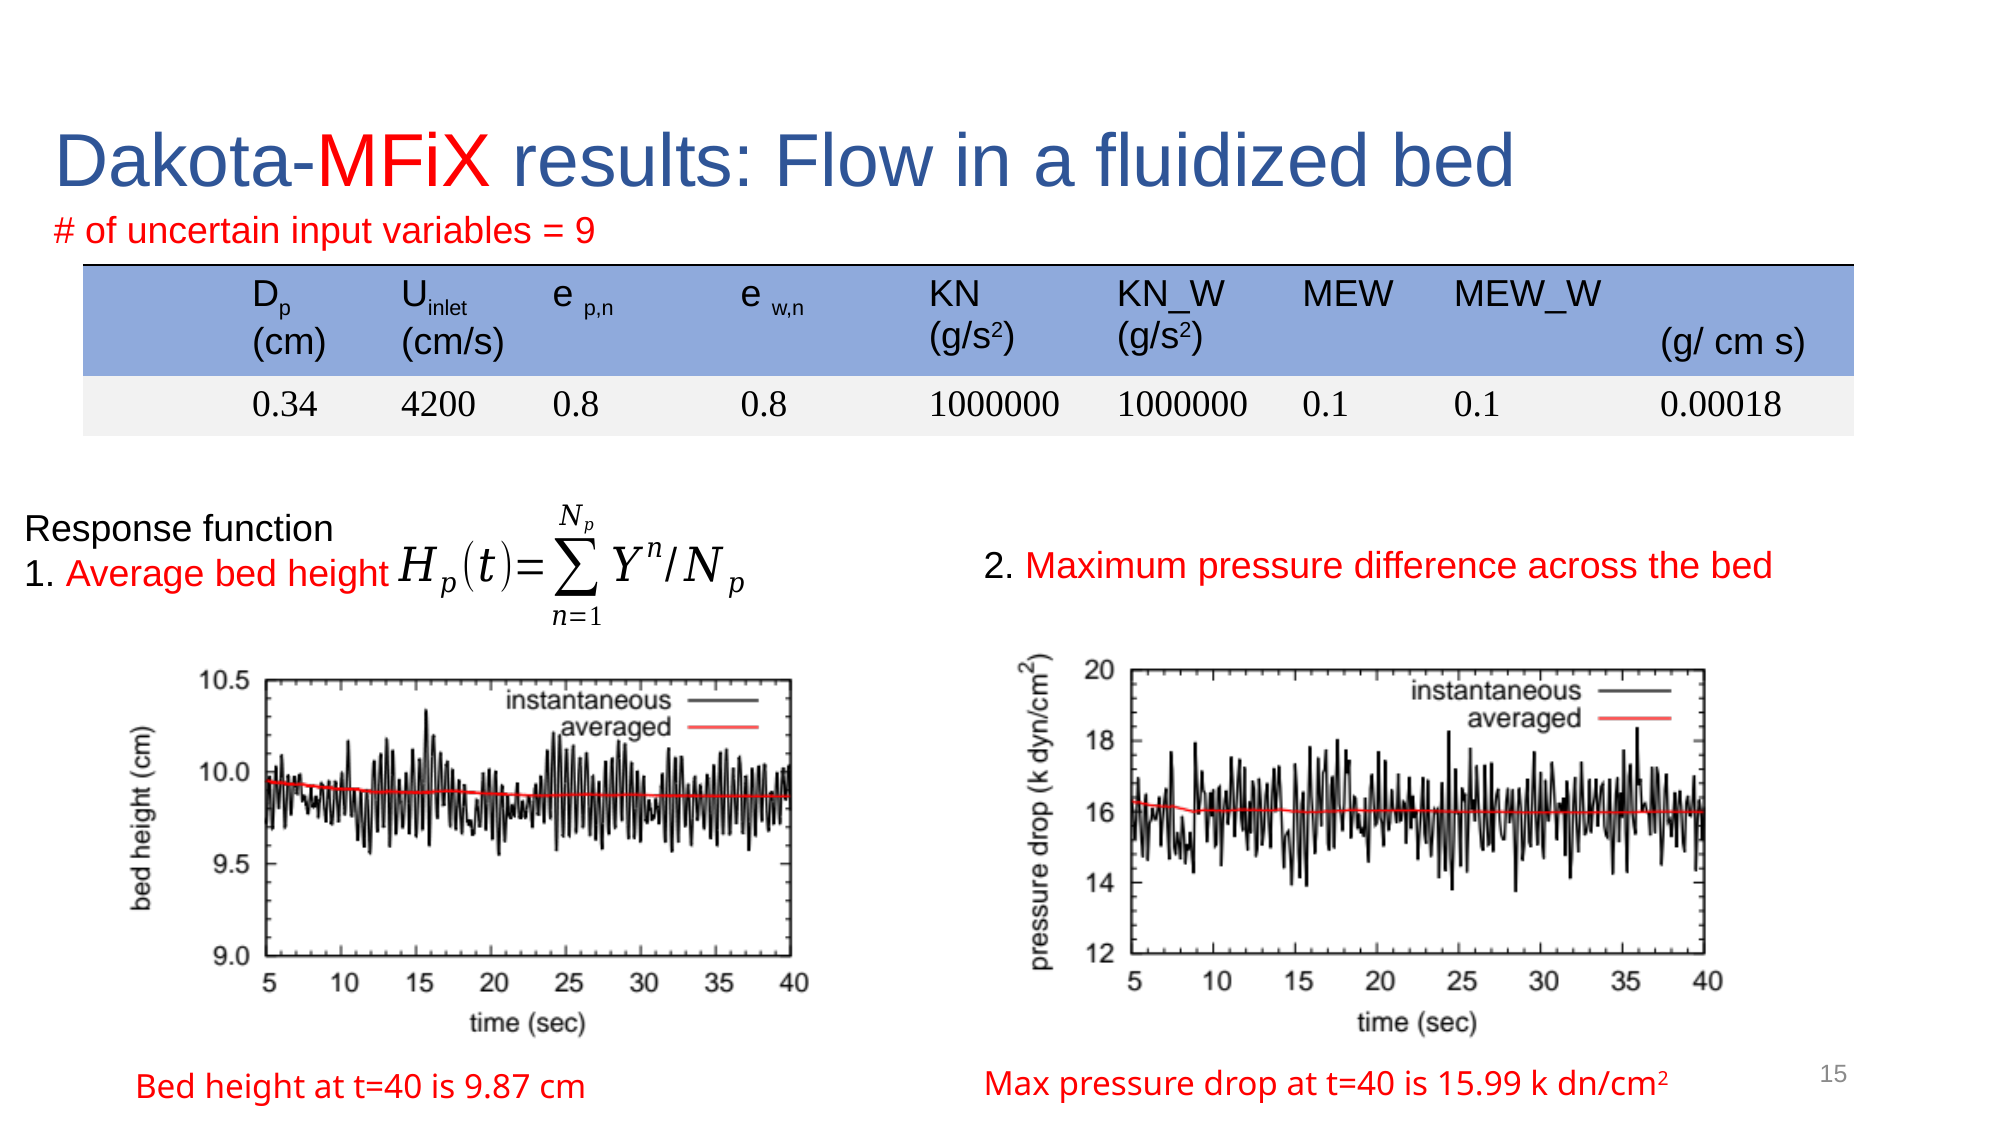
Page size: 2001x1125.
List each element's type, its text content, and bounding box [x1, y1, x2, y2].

picture [120, 649, 836, 1039]
text_box # of uncertain input variables = 9 [39, 198, 1479, 259]
slide_number 15 [1412, 1042, 1863, 1103]
text_box Response function 1. Average bed height [9, 496, 784, 602]
text_box Max pressure drop at t=40 is 15.99 k dn/cm2 [968, 1054, 2000, 1110]
text_box Bed height at t=40 is 9.87 cm [120, 1057, 908, 1113]
text_box 2. Maximum pressure difference across the bed [968, 533, 1813, 594]
title Dakota-MFiX results: Flow in a fluidized bed [39, 53, 1899, 272]
picture [1014, 638, 1751, 1039]
